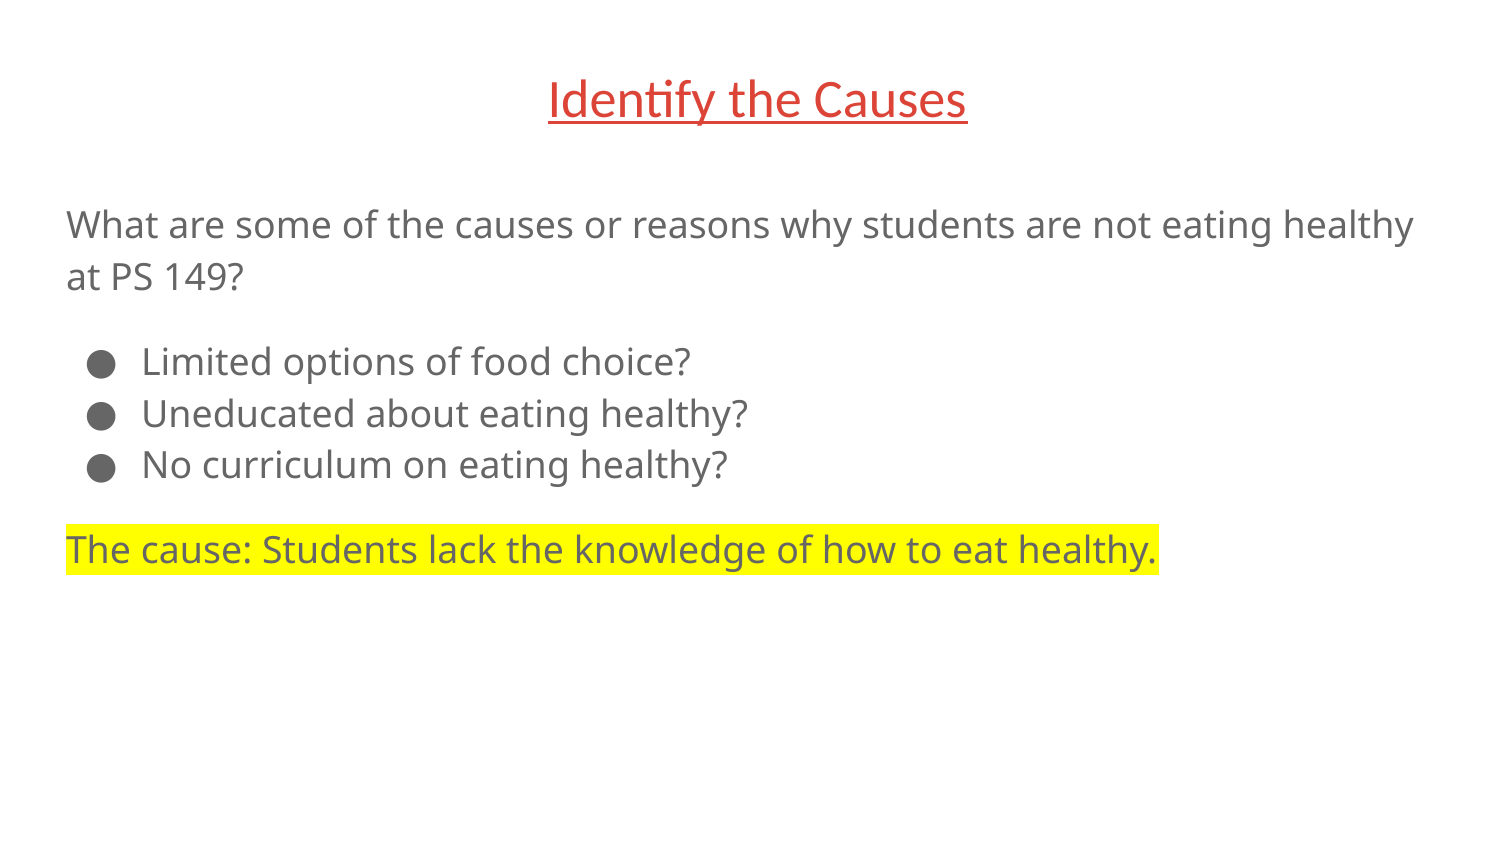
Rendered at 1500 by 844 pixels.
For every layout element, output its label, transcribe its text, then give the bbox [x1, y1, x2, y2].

list What are some of the causes or reasons why students are not eating healthy at PS 149? Limited options of food choice? Uneducated about eating healthy? No curriculum on eating healthy? The cause: Students lack the knowledge of how to eat healthy. [51, 179, 1449, 728]
title Identify the Causes [51, 48, 1449, 179]
